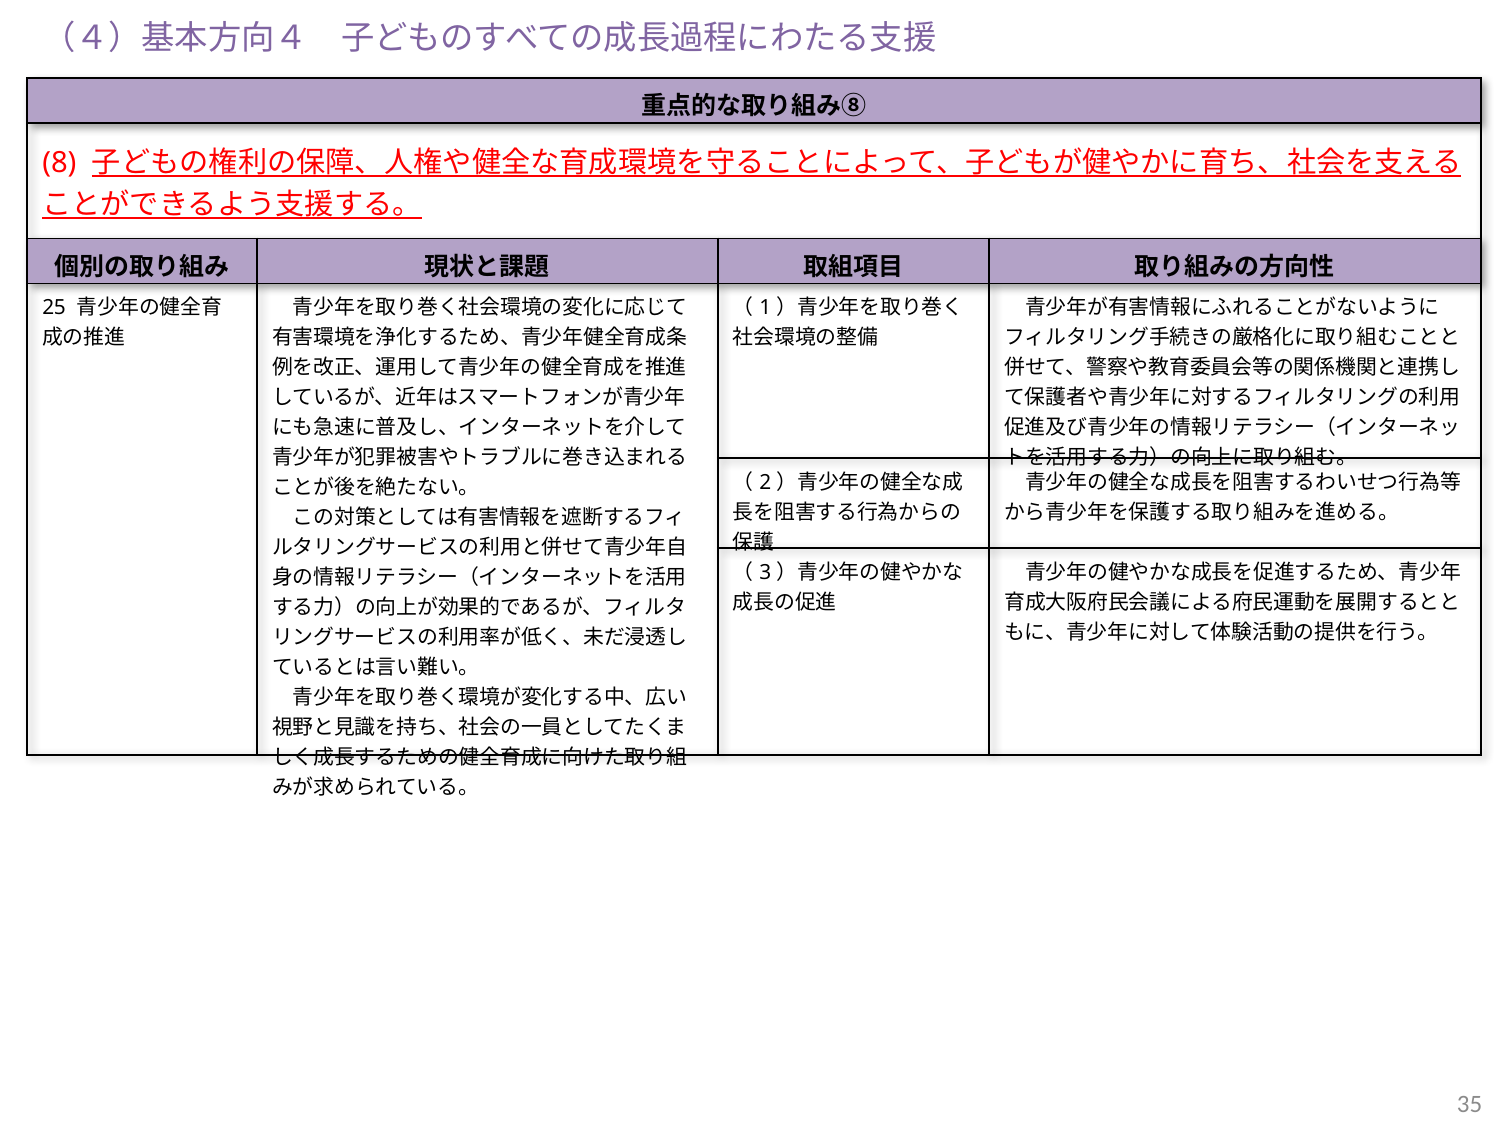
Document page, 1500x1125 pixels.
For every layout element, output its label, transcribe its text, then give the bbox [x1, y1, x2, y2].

table_cell 青少年を取り巻く社会環境の変化に応じて有害環境を浄化するため、青少年健全育成条例を改正、運用して青少年の健全育成を推進しているが、近年はスマートフォンが青少年にも急速に普及し、インターネットを介して青少年が犯罪被害やトラブルに巻き込まれることが後を絶たない。 この対策としては有害情報を遮断するフィルタリングサービスの利用と併せて青少年自身の情報リテラシー（インターネットを活用する力）の向上が効果的であるが、フィルタリングサービスの利用率が低く、未だ浸透しているとは言い難い。 青少年を取り巻く環境が変化する中、広い視野と見識を持ち、社会の一員としてたくましく成長するための健全育成に向けた取り組みが求められている。 [258, 284, 717, 754]
table_cell 25 青少年の健全育成の推進 [28, 284, 256, 754]
table_cell 取組項目 [719, 239, 988, 283]
slide_number 35 [1147, 1065, 1498, 1125]
table_cell 青少年の健全な成長を阻害するわいせつ行為等から青少年を保護する取り組みを進める。 [990, 459, 1480, 547]
table_cell （3）青少年の健やかな成長の促進 [719, 549, 988, 754]
table_cell （2）青少年の健全な成長を阻害する行為からの保護 [719, 459, 988, 547]
table_cell 個別の取り組み [28, 239, 256, 283]
table_cell 青少年が有害情報にふれることがないようにフィルタリング手続きの厳格化に取り組むことと併せて、警察や教育委員会等の関係機関と連携して保護者や青少年に対するフィルタリングの利用促進及び青少年の情報リテラシー（インターネットを活用する力）の向上に取り組む。 [990, 284, 1480, 457]
table_cell 青少年の健やかな成長を促進するため、青少年育成大阪府民会議による府民運動を展開するとともに、青少年に対して体験活動の提供を行う。 [990, 549, 1480, 754]
table_header 重点的な取り組み⑧ [28, 79, 1480, 122]
table_cell 取り組みの方向性 [990, 239, 1480, 283]
table_cell (8) 子どもの権利の保障、人権や健全な育成環境を守ることによって、子どもが健やかに育ち、社会を支えることができるよう支援する。 [28, 124, 1480, 238]
text_box （４）基本方向４ 子どものすべての成長過程にわたる支援 [27, 9, 1480, 64]
table_cell 現状と課題 [258, 239, 717, 283]
table_cell （1）青少年を取り巻く社会環境の整備 [719, 284, 988, 457]
